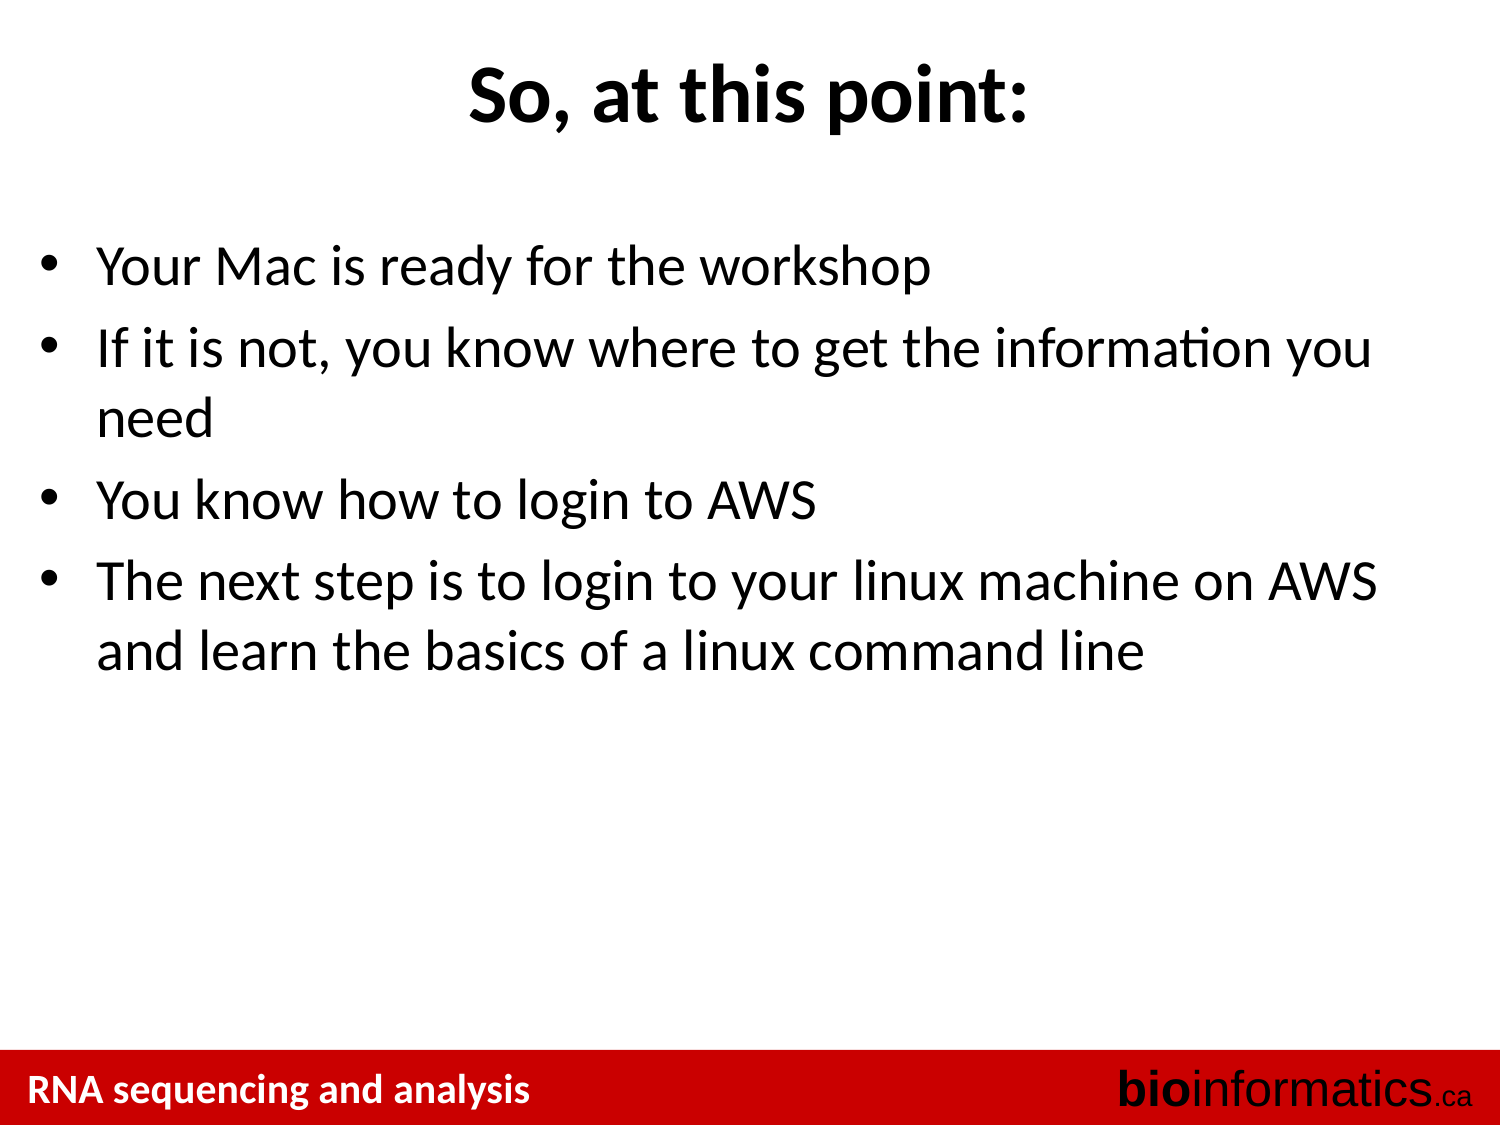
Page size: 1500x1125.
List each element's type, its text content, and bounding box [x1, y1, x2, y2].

title So, at this point: [24, 0, 1475, 184]
list Your Mac is ready for the workshop If it is not, you know where to get the information you need You know how to login to AWS The next step is to login to your linux machine on AWS and learn the basics of a linux command line [24, 220, 1475, 995]
